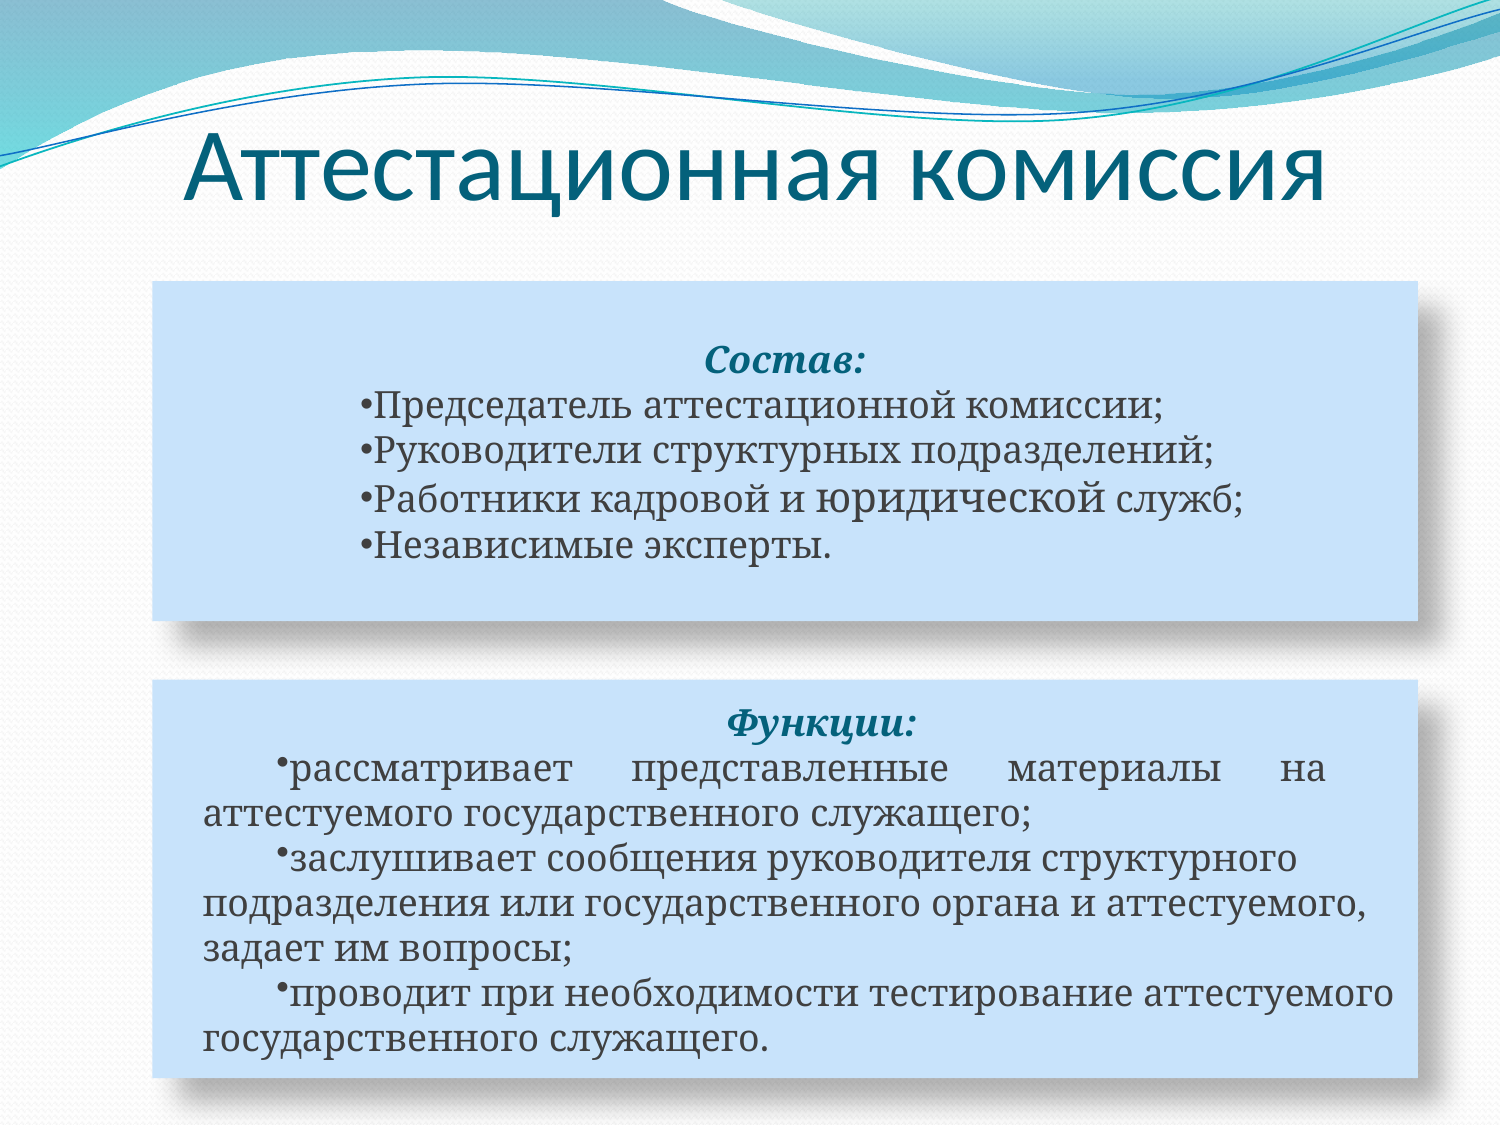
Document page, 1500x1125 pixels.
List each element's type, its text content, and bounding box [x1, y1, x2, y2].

text_box Состав: Председатель аттестационной комиссии; Руководители структурных подразделений; Работники кадровой и юридической служб; Независимые эксперты. [150, 279, 1420, 623]
text_box Функции: рассматривает представленные материалы на аттестуемого государственного служащего; заслушивает сообщения руководителя структурного подразделения или государственного органа и аттестуемого, задает им вопросы; проводит при необходимости тестирование аттестуемого государственного служащего. [150, 678, 1420, 1080]
title Аттестационная комиссия [81, 70, 1433, 222]
